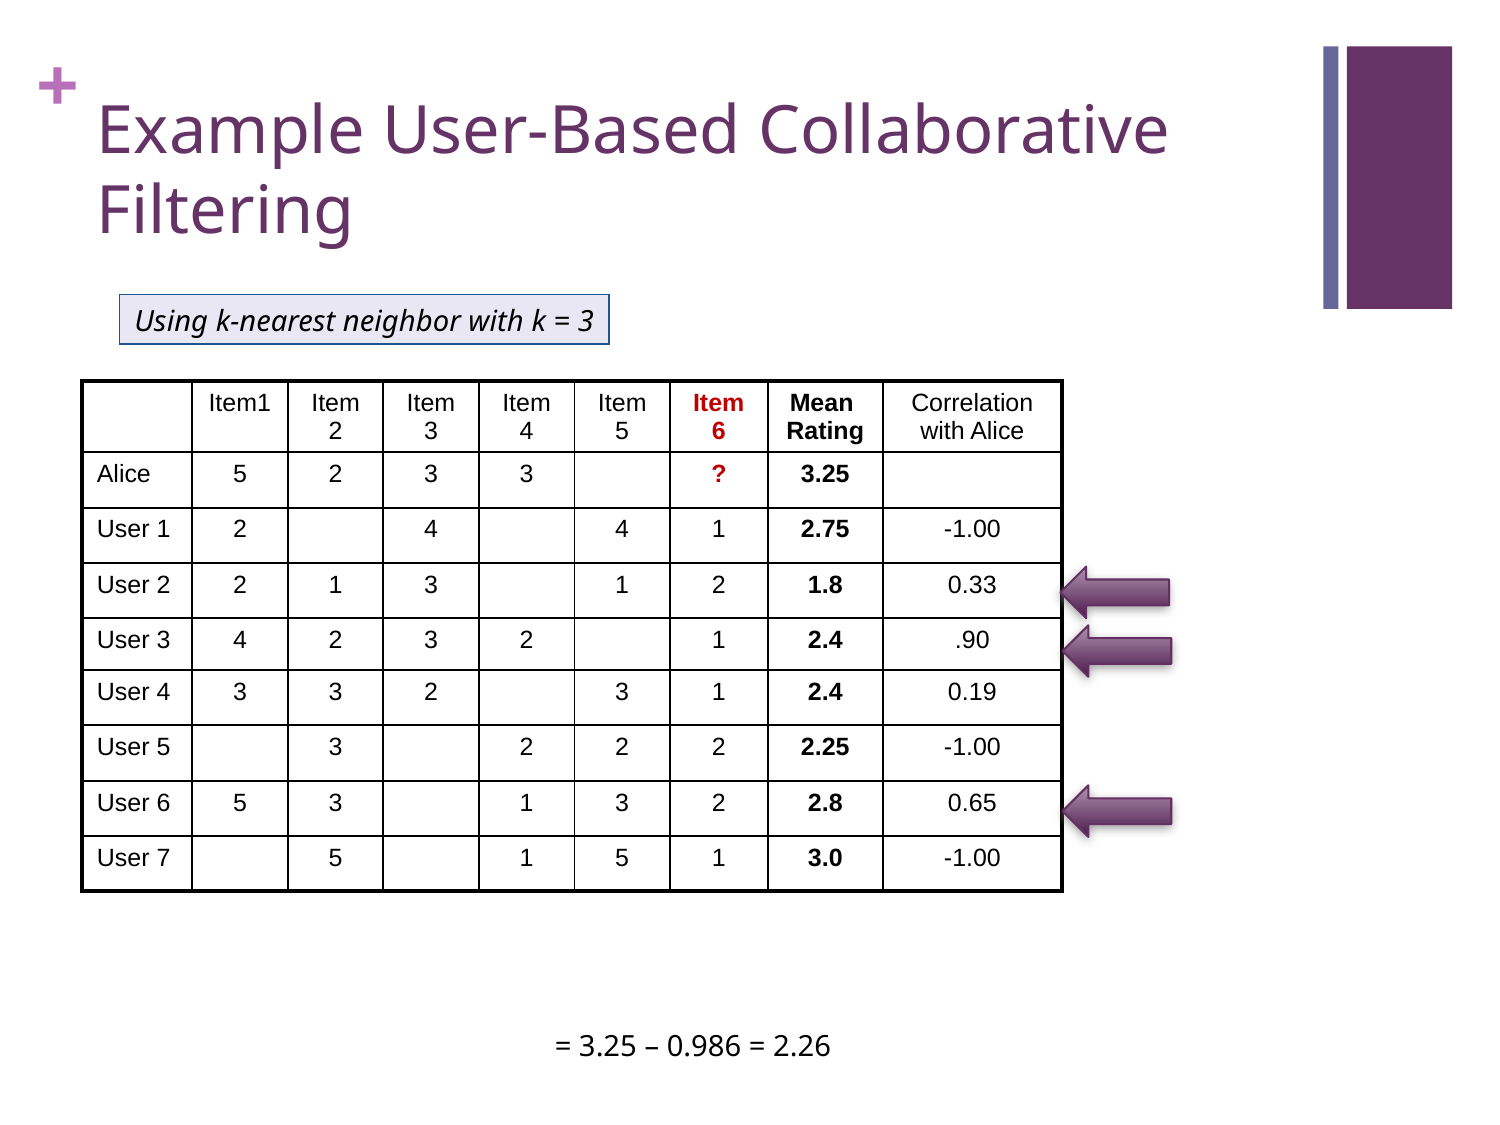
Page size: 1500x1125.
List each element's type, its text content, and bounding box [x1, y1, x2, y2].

table_header Item 5 [575, 383, 669, 451]
table_cell 3.25 [769, 453, 882, 507]
table_cell -1.00 [884, 837, 1060, 889]
table_cell .90 [884, 619, 1060, 669]
table_cell 2.4 [769, 671, 882, 724]
table_cell 5 [193, 782, 287, 835]
table_header Item 4 [480, 383, 574, 451]
table_cell 1 [671, 509, 767, 562]
table_cell User 3 [84, 619, 191, 669]
table_header Correlation with Alice [884, 383, 1060, 451]
table_cell 1.8 [769, 564, 882, 617]
table_cell 2 [480, 619, 574, 669]
table_cell [480, 671, 574, 724]
table_cell 2.4 [769, 619, 882, 669]
table_header Mean Rating [769, 383, 882, 451]
table_cell 4 [193, 619, 287, 669]
table_cell 2.8 [769, 782, 882, 835]
table_cell 2 [384, 671, 478, 724]
table_cell 3 [384, 619, 478, 669]
table_cell 1 [671, 619, 767, 669]
text_box [1061, 784, 1173, 838]
table_header Item1 [193, 383, 287, 451]
table_cell 2 [289, 619, 382, 669]
table_cell 5 [575, 837, 669, 889]
table_cell 3 [289, 671, 382, 724]
table_cell User 1 [84, 509, 191, 562]
table_cell 0.33 [884, 564, 1060, 617]
table_cell 2 [480, 726, 574, 780]
table_cell [384, 837, 478, 889]
table_header Item 2 [289, 383, 382, 451]
table_cell User 7 [84, 837, 191, 889]
table_cell 3 [575, 782, 669, 835]
table_cell 3 [193, 671, 287, 724]
table_cell 2 [575, 726, 669, 780]
table_cell 4 [384, 509, 478, 562]
table_cell 2.75 [769, 509, 882, 562]
table_cell 3 [384, 453, 478, 507]
table_cell 2 [193, 509, 287, 562]
text_box [1061, 624, 1173, 678]
table_header Item 3 [384, 383, 478, 451]
title Example User-Based Collaborative Filtering [81, 79, 1322, 263]
table_cell 4 [575, 509, 669, 562]
table_cell User 2 [84, 564, 191, 617]
table_cell [384, 782, 478, 835]
table_header Item 6 [671, 383, 767, 451]
table_cell 1 [575, 564, 669, 617]
table_cell 2 [193, 564, 287, 617]
table_cell 3 [289, 726, 382, 780]
table_cell [575, 453, 669, 507]
table_cell 2.25 [769, 726, 882, 780]
table_header [84, 383, 191, 451]
table_cell 1 [289, 564, 382, 617]
table_cell Alice [84, 453, 191, 507]
table_cell User 5 [84, 726, 191, 780]
table_cell 2 [671, 564, 767, 617]
table_cell 3 [289, 782, 382, 835]
text_box Using k-nearest neighbor with k = 3 [119, 294, 610, 345]
table_cell 5 [193, 453, 287, 507]
table_cell [289, 509, 382, 562]
table_cell 1 [480, 782, 574, 835]
table_cell [193, 726, 287, 780]
table_cell 5 [289, 837, 382, 889]
text_box [1059, 565, 1171, 620]
table_cell [480, 564, 574, 617]
table_cell [884, 453, 1060, 507]
table_cell 1 [480, 837, 574, 889]
table_cell ? [671, 453, 767, 507]
table_cell -1.00 [884, 509, 1060, 562]
table_cell 3.0 [769, 837, 882, 889]
table_cell [384, 726, 478, 780]
table_cell 1 [671, 671, 767, 724]
table_cell 0.65 [884, 782, 1060, 835]
table_cell [193, 837, 287, 889]
table_cell [575, 619, 669, 669]
table_cell -1.00 [884, 726, 1060, 780]
table_cell 3 [575, 671, 669, 724]
table_cell User 6 [84, 782, 191, 835]
table_cell 2 [671, 726, 767, 780]
table_cell 3 [384, 564, 478, 617]
table_cell 3 [480, 453, 574, 507]
table_cell 0.19 [884, 671, 1060, 724]
table_cell [480, 509, 574, 562]
table_cell 1 [671, 837, 767, 889]
table_cell User 4 [84, 671, 191, 724]
table_cell 2 [289, 453, 382, 507]
table_cell 2 [671, 782, 767, 835]
